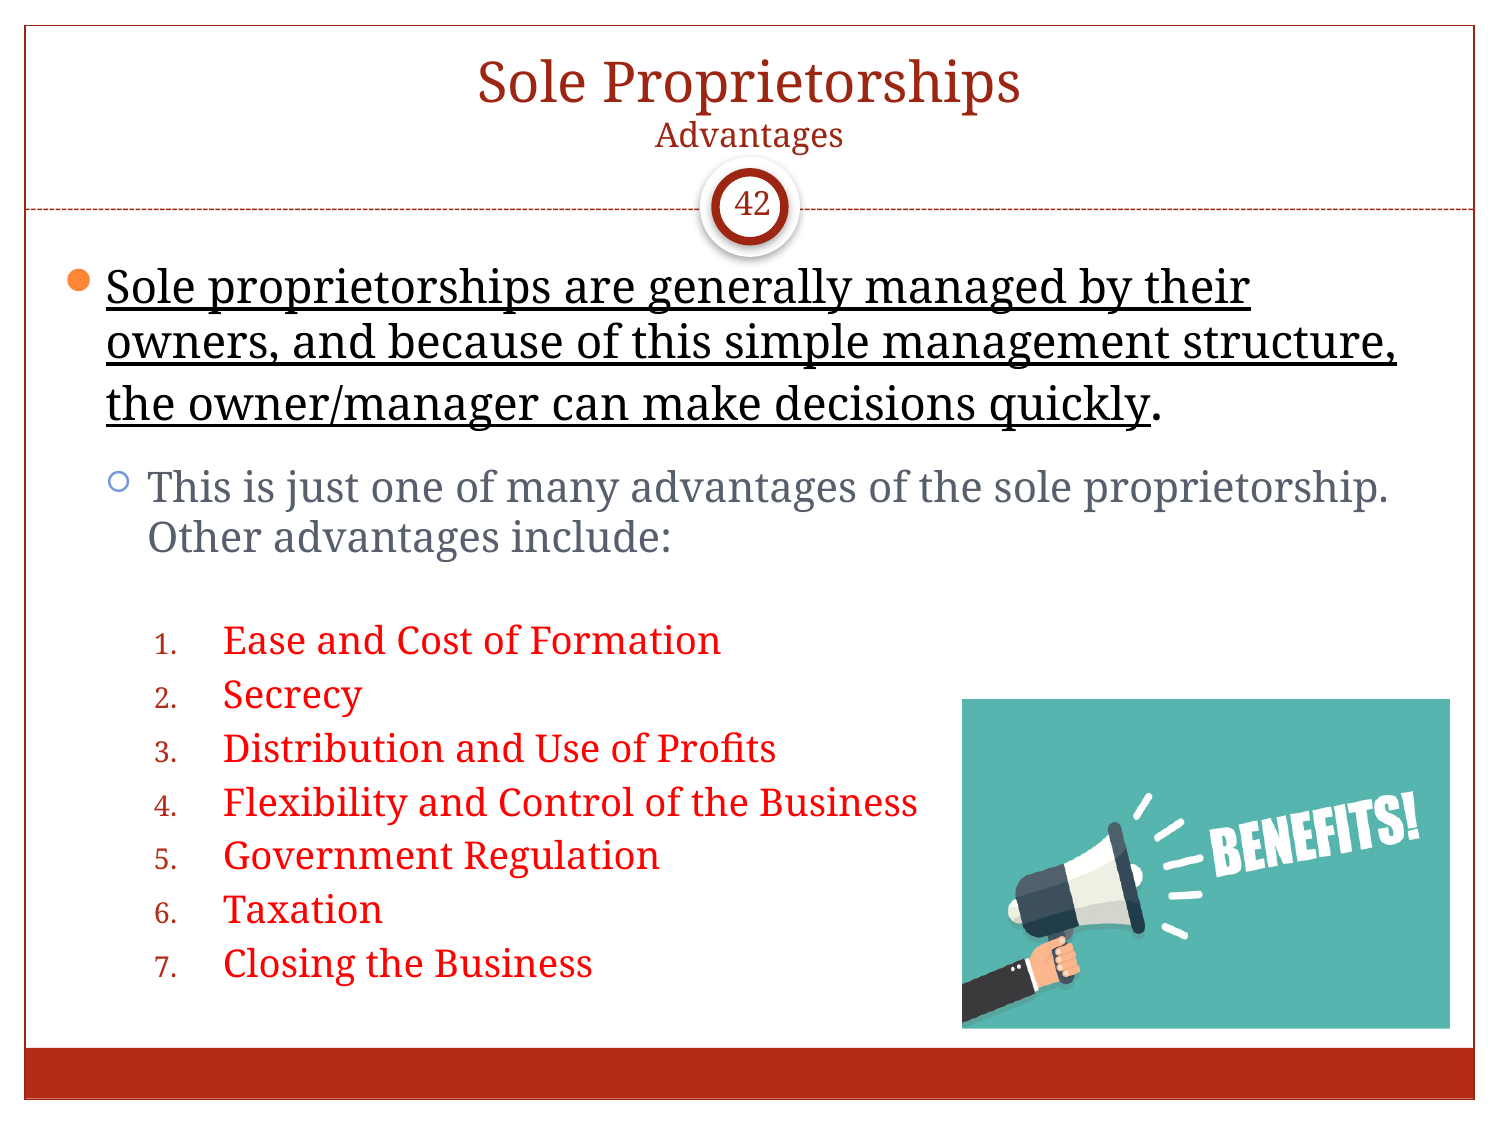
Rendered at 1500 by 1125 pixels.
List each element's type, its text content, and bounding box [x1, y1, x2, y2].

picture [962, 699, 1451, 1029]
list Sole proprietorships are generally managed by their owners, and because of this simple management structure, the owner/manager can make decisions quickly. This is just one of many advantages of the sole proprietorship. Other advantages include: Ease and Cost of Formation Secrecy Distribution and Use of Profits Flexibility and Control of the Business Government Regulation Taxation Closing the Business [49, 250, 1445, 1001]
title Sole Proprietorships Advantages [49, 37, 1450, 162]
slide_number 42 [715, 168, 791, 241]
